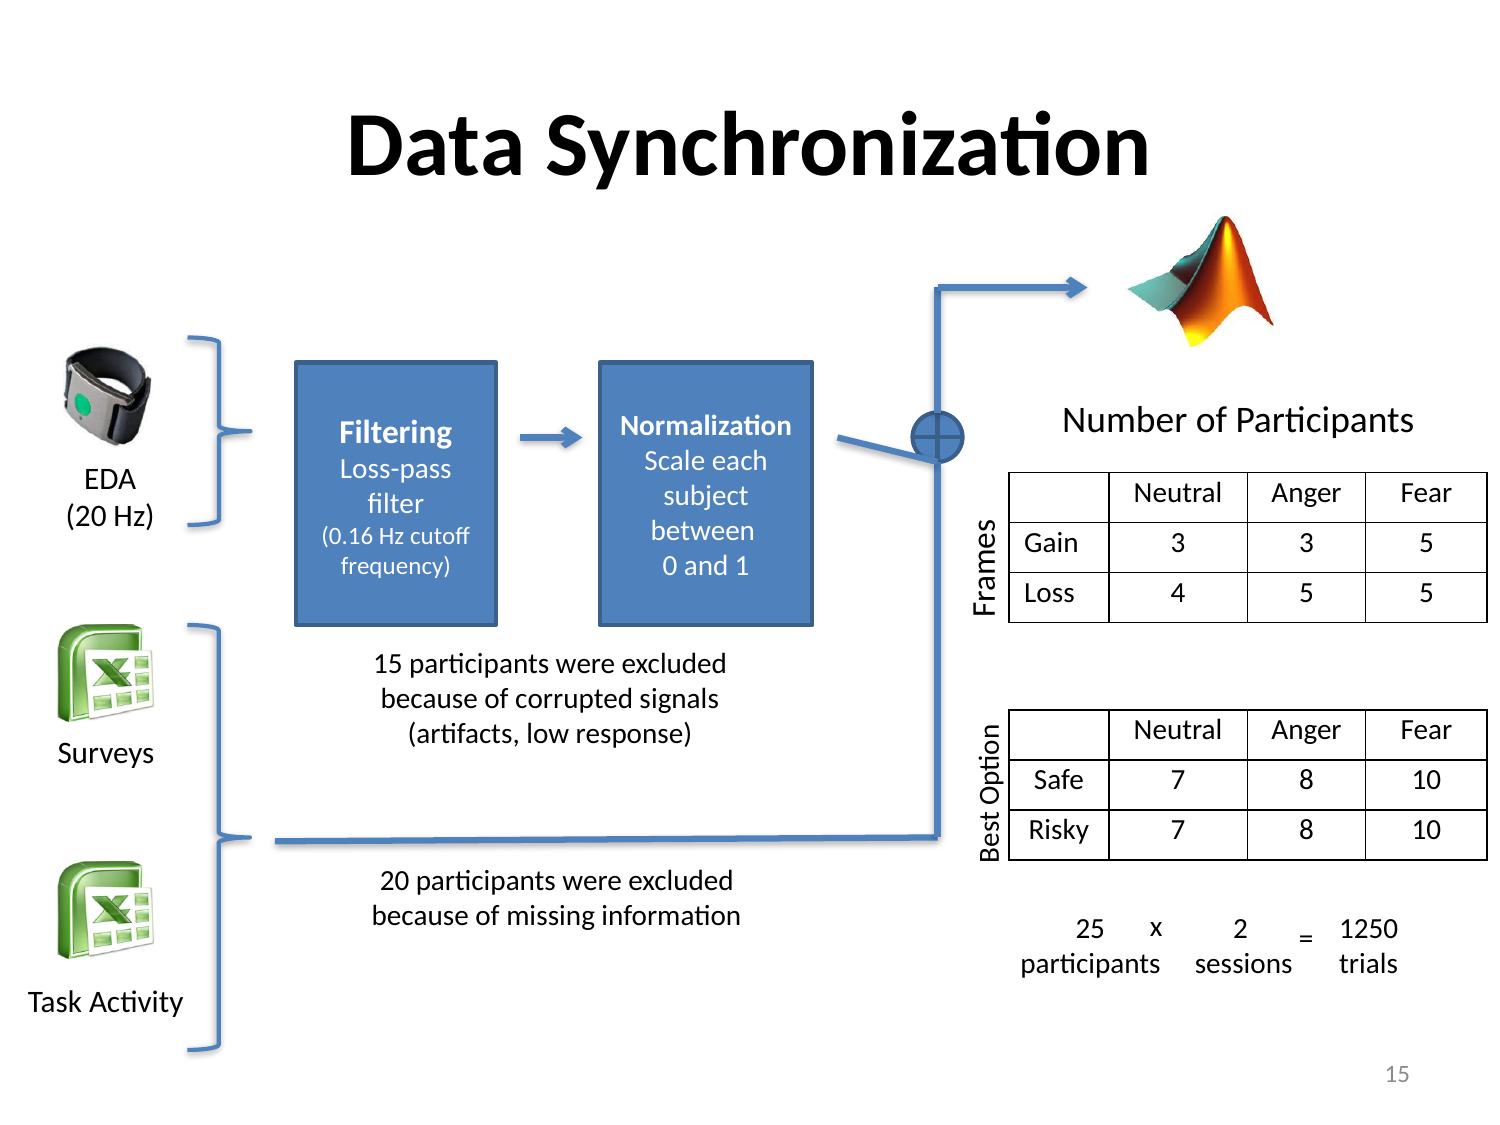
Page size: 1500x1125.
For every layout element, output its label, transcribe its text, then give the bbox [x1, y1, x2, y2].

text_box Number of Participants [1049, 387, 1430, 448]
table_cell 7 [1110, 811, 1247, 859]
picture [28, 337, 184, 454]
table_cell Safe [1049, 761, 1108, 809]
picture [57, 624, 155, 722]
picture [57, 861, 155, 959]
text_box Normalization Scale each subject between 0 and 1 [598, 360, 814, 627]
table_cell 10 [1366, 761, 1486, 809]
text_box 25 participants [974, 901, 1112, 987]
text_box 1250 trials [1237, 901, 1500, 987]
table_cell 5 [1366, 523, 1486, 572]
table_cell Risky [1048, 811, 1108, 859]
picture [1099, 199, 1301, 351]
table_cell 3 [1110, 523, 1247, 572]
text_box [274, 837, 937, 842]
table_cell 4 [1110, 573, 1247, 622]
text_box Filtering Loss-pass filter (0.16 Hz cutoff frequency) [294, 360, 498, 627]
table_header Neutral [1110, 711, 1247, 759]
text_box Best Option [962, 550, 1048, 1038]
table_cell 8 [1248, 761, 1365, 809]
text_box [910, 411, 965, 464]
table_cell Gain [1049, 523, 1108, 572]
text_box EDA (20 Hz) [50, 463, 170, 541]
text_box x [1025, 899, 1288, 950]
slide_number 15 [1074, 1042, 1425, 1103]
text_box 2 sessions [1112, 950, 1237, 987]
table_header [1049, 711, 1108, 759]
text_box Task Activity [13, 974, 181, 1027]
table_cell Loss [1049, 573, 1108, 622]
text_box = [1175, 911, 1237, 962]
table_cell 7 [1110, 761, 1247, 809]
table_cell 5 [1366, 573, 1486, 622]
text_box [187, 622, 253, 1053]
table_header Anger [1248, 473, 1365, 522]
table_cell 5 [1248, 573, 1365, 622]
text_box Frames [954, 325, 1049, 813]
table_header [1049, 473, 1108, 522]
table_header Fear [1366, 711, 1486, 759]
table_cell 8 [1248, 811, 1365, 859]
table_header Neutral [1110, 473, 1247, 522]
table_cell 10 [1366, 811, 1486, 859]
text_box Surveys [42, 724, 170, 778]
text_box 20 participants were excluded because of missing information [350, 853, 763, 974]
text_box [187, 335, 253, 528]
table_header Anger [1248, 711, 1365, 759]
table_cell 3 [1248, 523, 1365, 572]
title Data Synchronization [75, 45, 1425, 233]
table_header Fear [1366, 473, 1486, 522]
text_box 15 participants were excluded because of corrupted signals (artifacts, low response) [337, 637, 763, 758]
